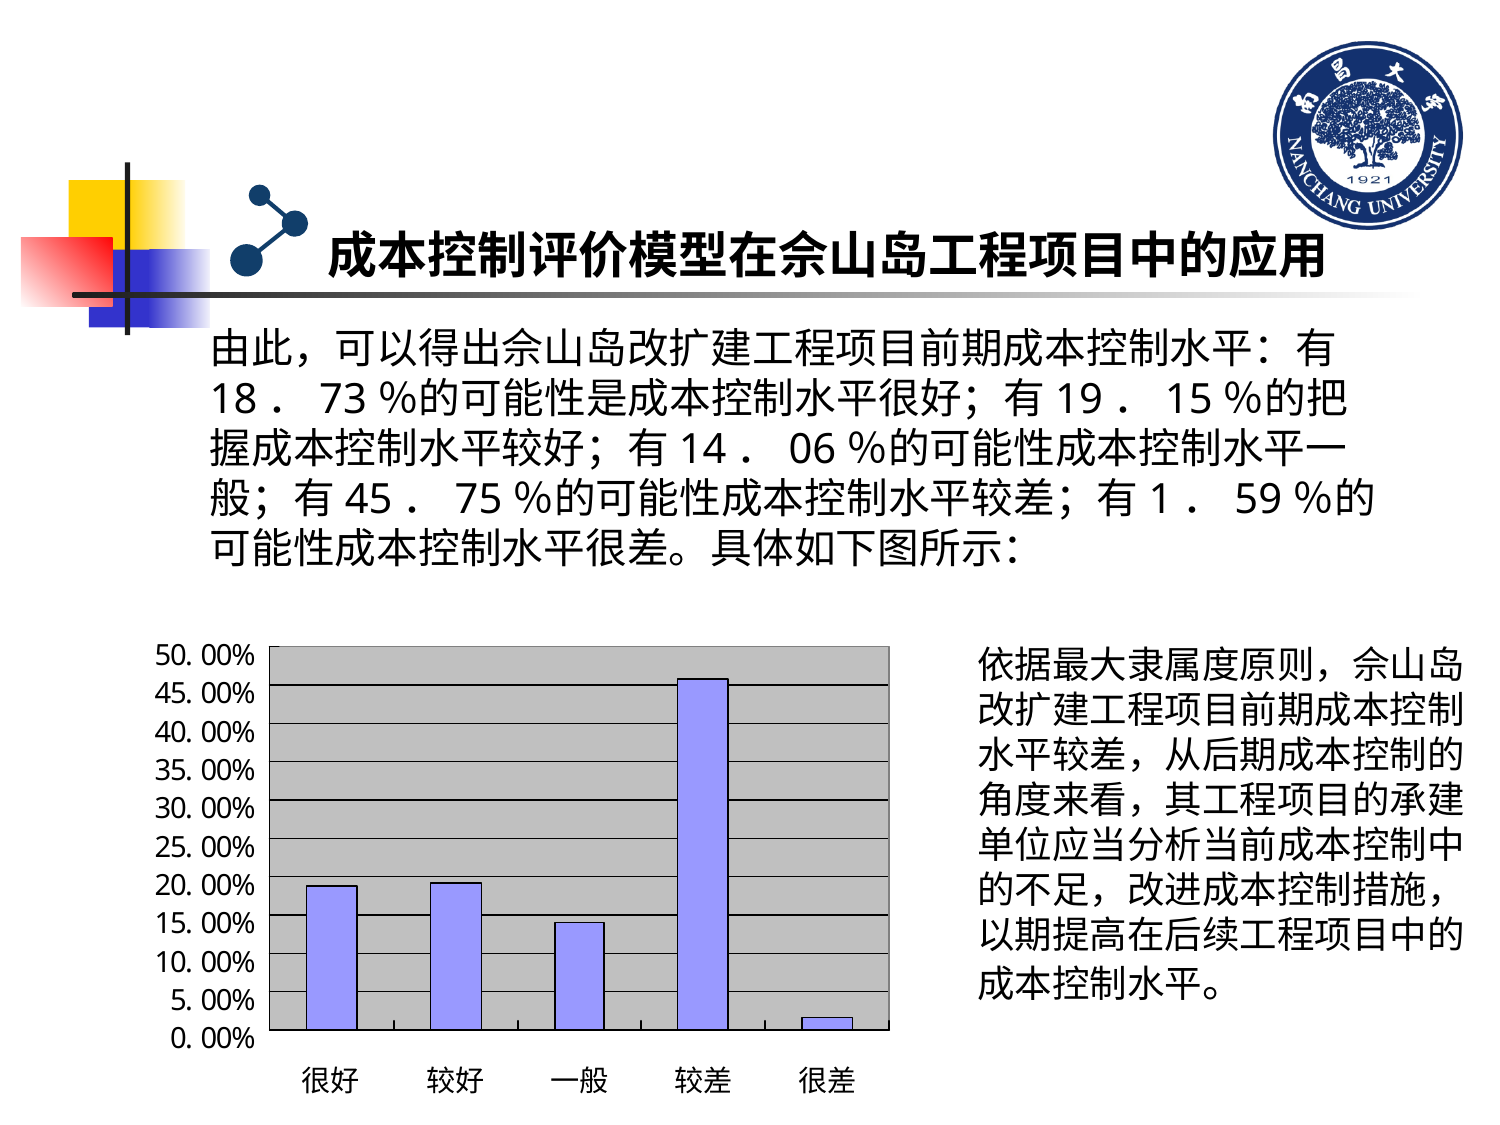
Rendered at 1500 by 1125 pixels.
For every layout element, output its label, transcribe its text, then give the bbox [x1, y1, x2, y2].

title 成本控制评价模型在佘山岛工程项目中的应用 [312, 172, 1412, 291]
text_box 由此，可以得出佘山岛改扩建工程项目前期成本控制水平：有18．73％的可能性是成本控制水平很好；有19．15％的把握成本控制水平较好；有14．06％的可能性成本控制水平一般；有45．75％的可能性成本控制水平较差；有1．59％的可能性成本控制水平很差。具体如下图所示： [194, 314, 1400, 580]
picture [1266, 31, 1474, 238]
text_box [123, 595, 916, 1125]
text_box [230, 184, 309, 277]
text_box 依据最大隶属度原则，佘山岛改扩建工程项目前期成本控制水平较差，从后期成本控制的角度来看，其工程项目的承建单位应当分析当前成本控制中的不足，改进成本控制措施，以期提高在后续工程项目中的成本控制水平。 [962, 633, 1500, 1064]
